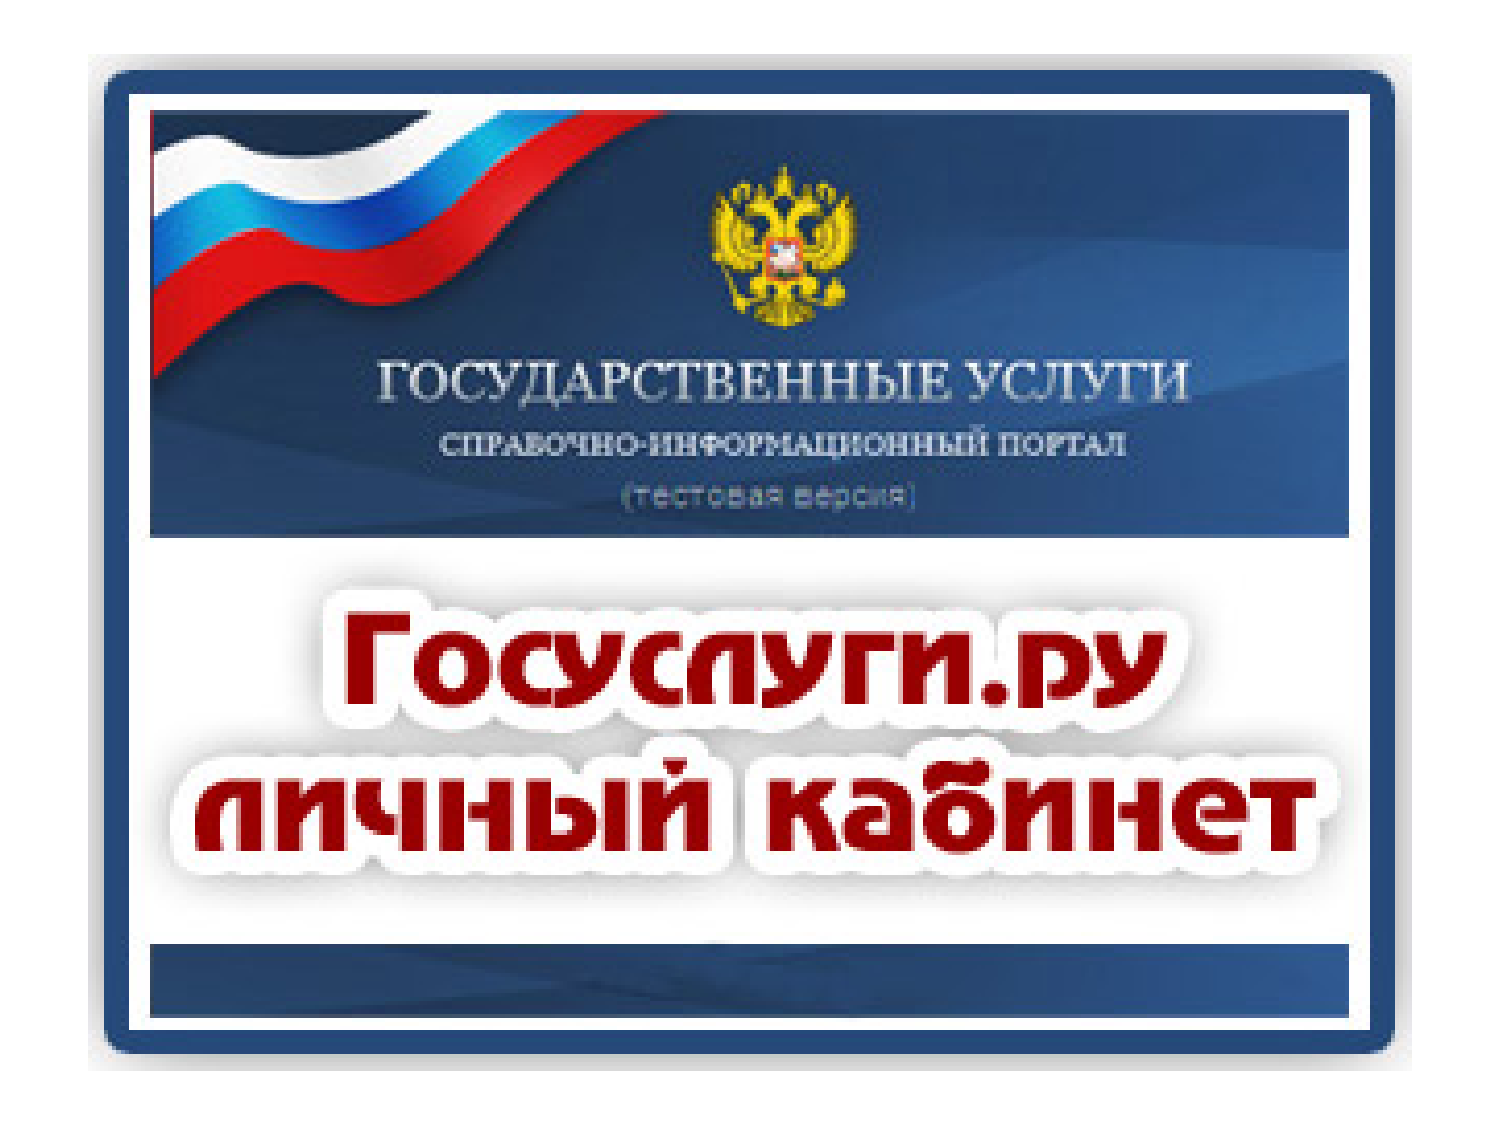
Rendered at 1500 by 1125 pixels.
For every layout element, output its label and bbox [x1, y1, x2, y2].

picture [88, 54, 1412, 1071]
